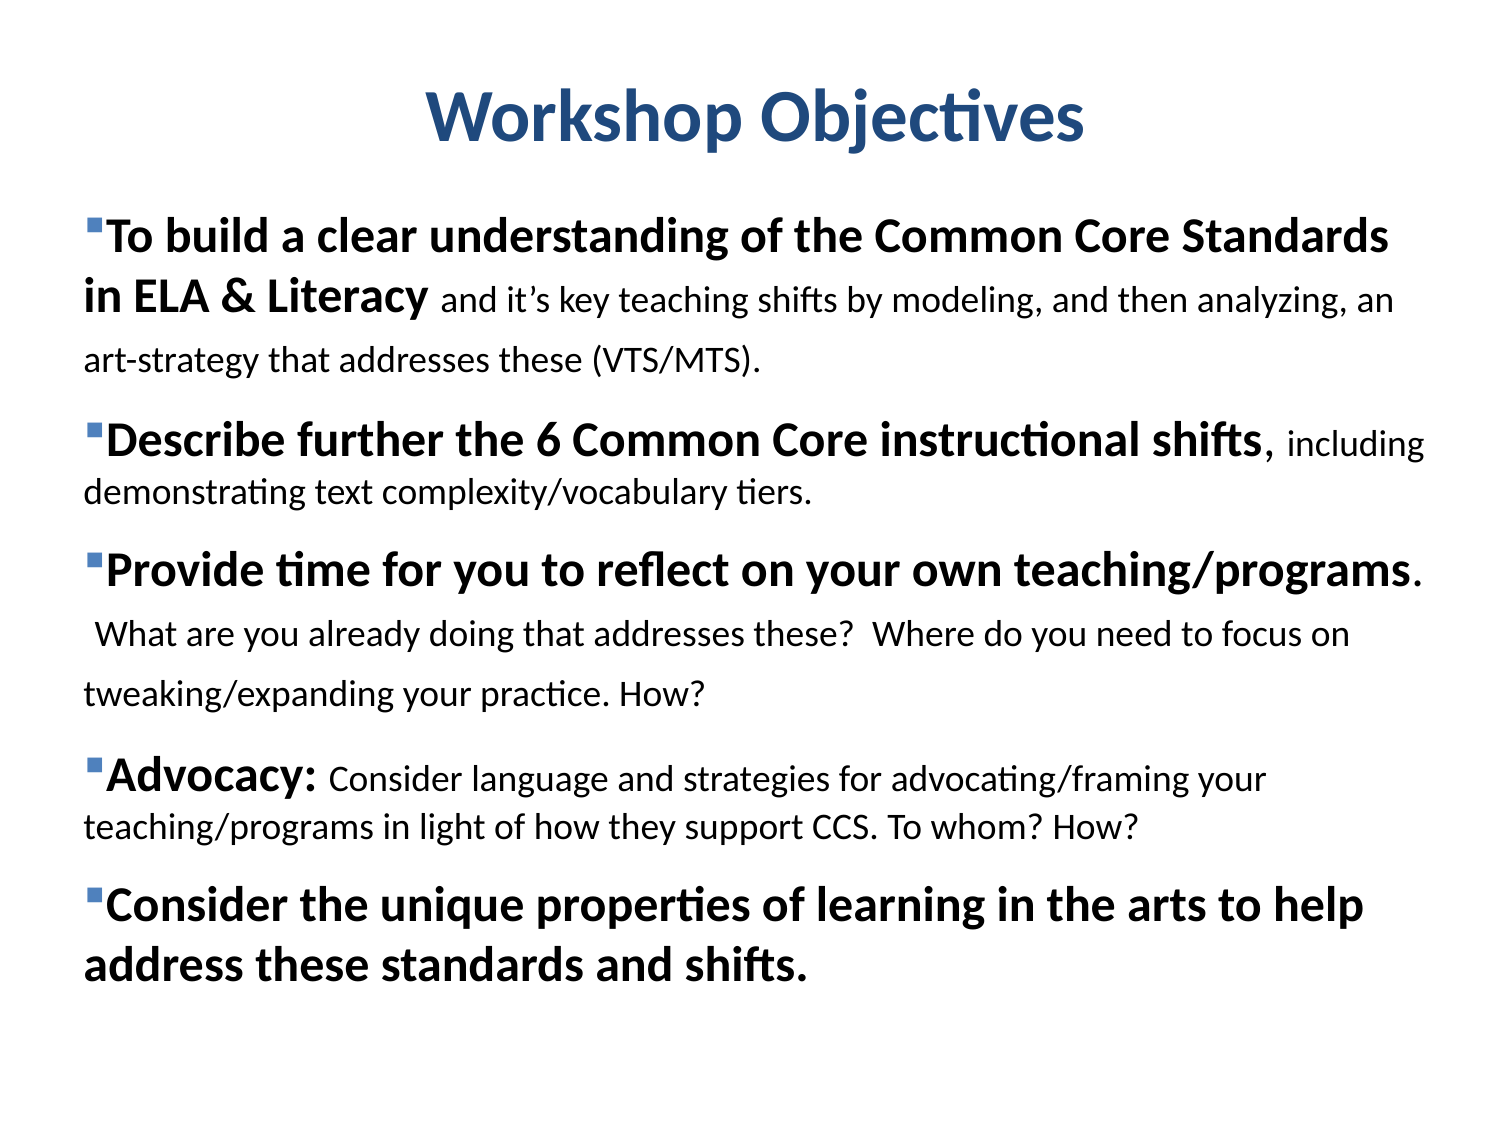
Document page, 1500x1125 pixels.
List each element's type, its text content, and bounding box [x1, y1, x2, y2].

text_box Workshop Objectives To build a clear understanding of the Common Core Standards in ELA & Literacy and it’s key teaching shifts by modeling, and then analyzing, an art-strategy that addresses these (VTS/MTS). Describe further the 6 Common Core instructional shifts, including demonstrating text complexity/vocabulary tiers. Provide time for you to reflect on your own teaching/programs. What are you already doing that addresses these? Where do you need to focus on tweaking/expanding your practice. How? Advocacy: Consider language and strategies for advocating/framing your teaching/programs in light of how they support CCS. To whom? How? Consider the unique properties of learning in the arts to help address these standards and shifts. [68, 59, 1444, 1000]
